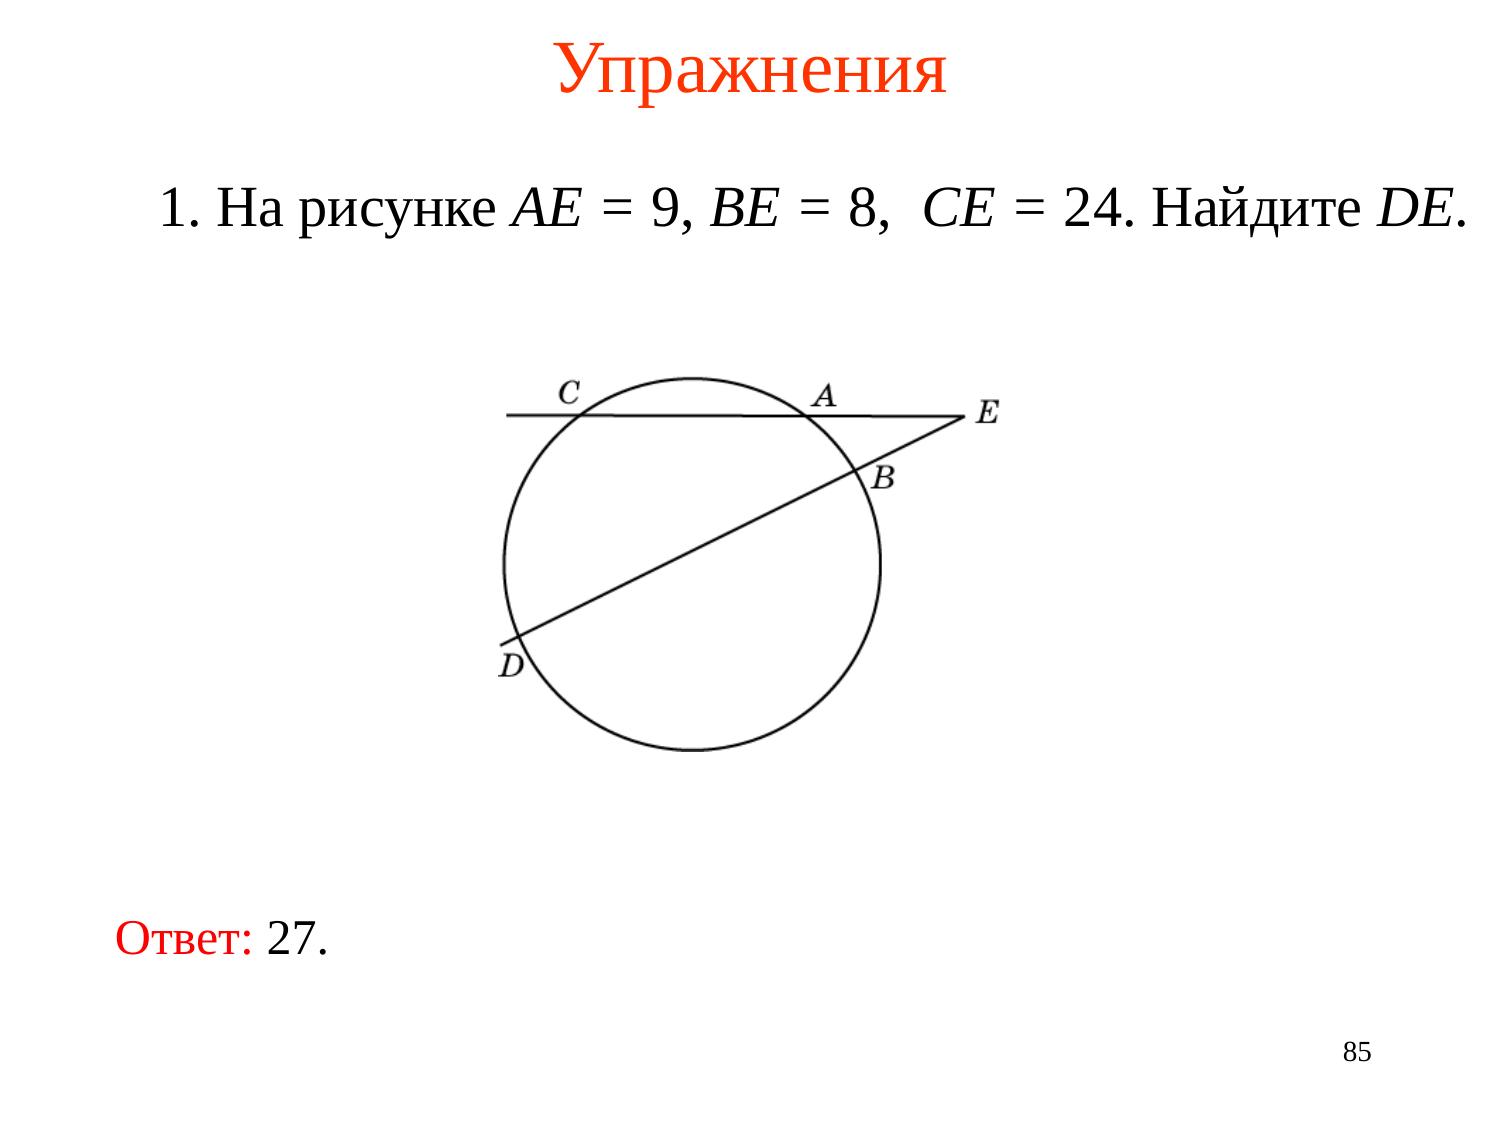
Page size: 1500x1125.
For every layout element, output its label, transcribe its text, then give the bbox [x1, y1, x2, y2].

slide_number 85 [1074, 1025, 1388, 1100]
text_box 1. На рисунке AE = 9, BE = 8, CE = 24. Найдите DE. [0, 160, 1494, 246]
picture [498, 373, 1002, 752]
text_box Ответ: 27. [100, 897, 538, 973]
title Упражнения [112, 24, 1388, 100]
